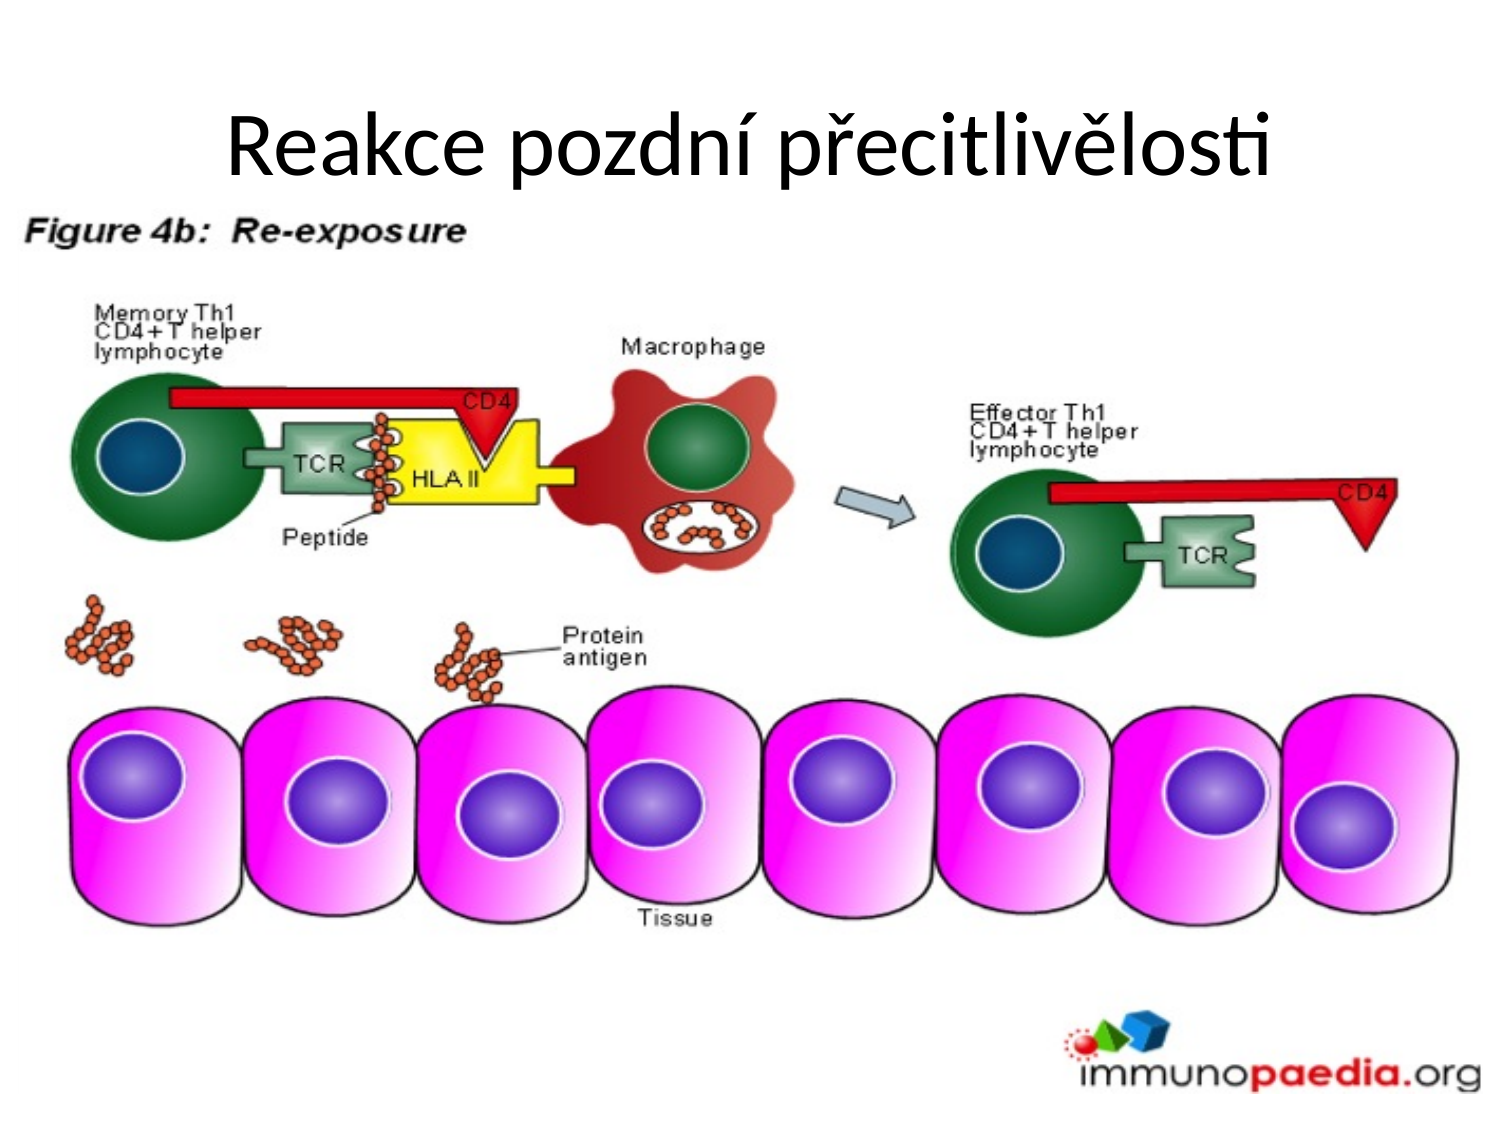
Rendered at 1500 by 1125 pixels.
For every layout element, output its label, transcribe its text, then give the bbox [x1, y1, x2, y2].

title Reakce pozdní přecitlivělosti [75, 45, 1425, 205]
picture [17, 207, 1483, 1095]
